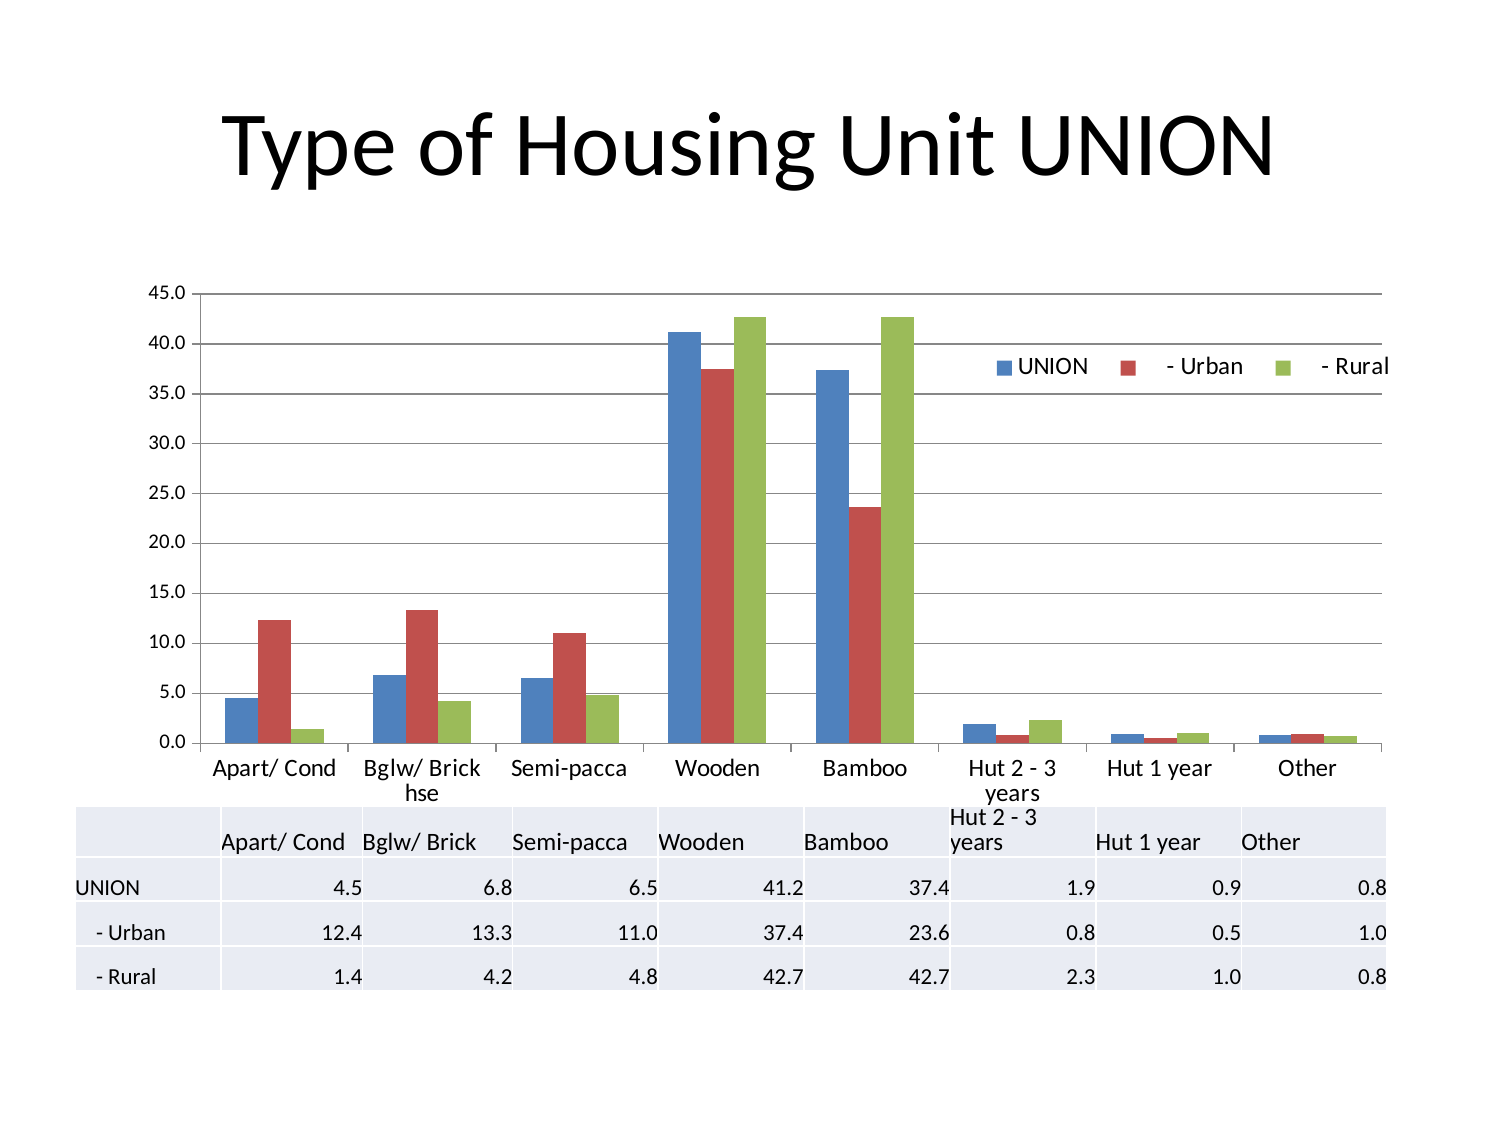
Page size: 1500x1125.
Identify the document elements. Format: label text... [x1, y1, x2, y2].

table_cell 41.2 [659, 885, 803, 900]
table_cell 37.4 [805, 885, 949, 900]
table_cell 12.4 [222, 902, 362, 945]
table_cell 0.8 [1242, 947, 1386, 990]
chart [74, 262, 1426, 876]
table_cell 4.5 [222, 885, 362, 900]
table_cell - Rural [76, 947, 220, 990]
table_cell 23.6 [805, 902, 949, 945]
table_cell 42.7 [805, 947, 949, 990]
table_cell 4.2 [363, 947, 512, 990]
table_cell 11.0 [513, 902, 657, 945]
table_cell 42.7 [659, 947, 803, 990]
table_cell 0.9 [1097, 885, 1241, 900]
table_cell 0.5 [1097, 902, 1241, 945]
table_cell 1.0 [1242, 902, 1386, 945]
table_cell 6.5 [513, 885, 657, 900]
table_cell UNION [76, 884, 220, 900]
table_cell 1.0 [1097, 947, 1241, 990]
table_cell 13.3 [363, 902, 512, 945]
table_cell 6.8 [363, 885, 512, 900]
table_cell - Urban [76, 902, 220, 945]
table_cell 0.8 [1242, 885, 1386, 900]
table_cell 1.9 [951, 885, 1095, 900]
table_cell 0.8 [951, 902, 1095, 945]
title Type of Housing Unit UNION [75, 45, 1425, 233]
table_cell 1.4 [222, 947, 362, 990]
table_cell 37.4 [659, 902, 803, 945]
table_cell 4.8 [513, 947, 657, 990]
table_cell 2.3 [951, 947, 1095, 990]
